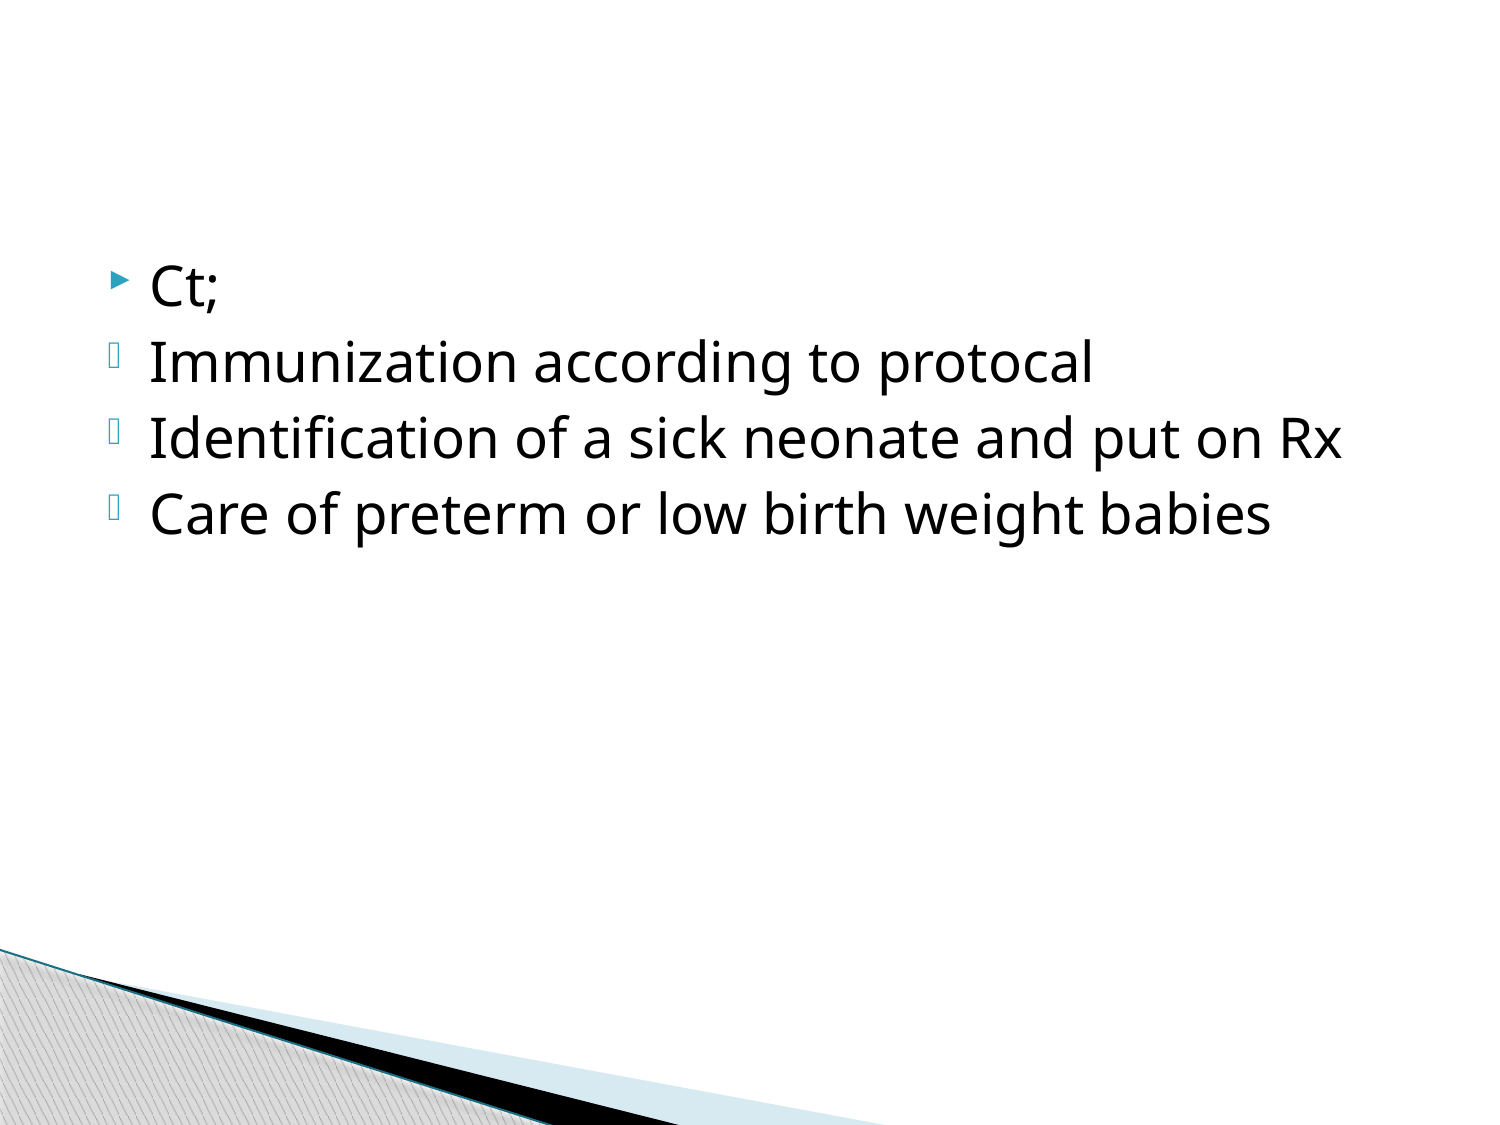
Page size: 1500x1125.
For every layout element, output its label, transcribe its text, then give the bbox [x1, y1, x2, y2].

list Ct; Immunization according to protocal Identification of a sick neonate and put on Rx Care of preterm or low birth weight babies [75, 243, 1425, 986]
